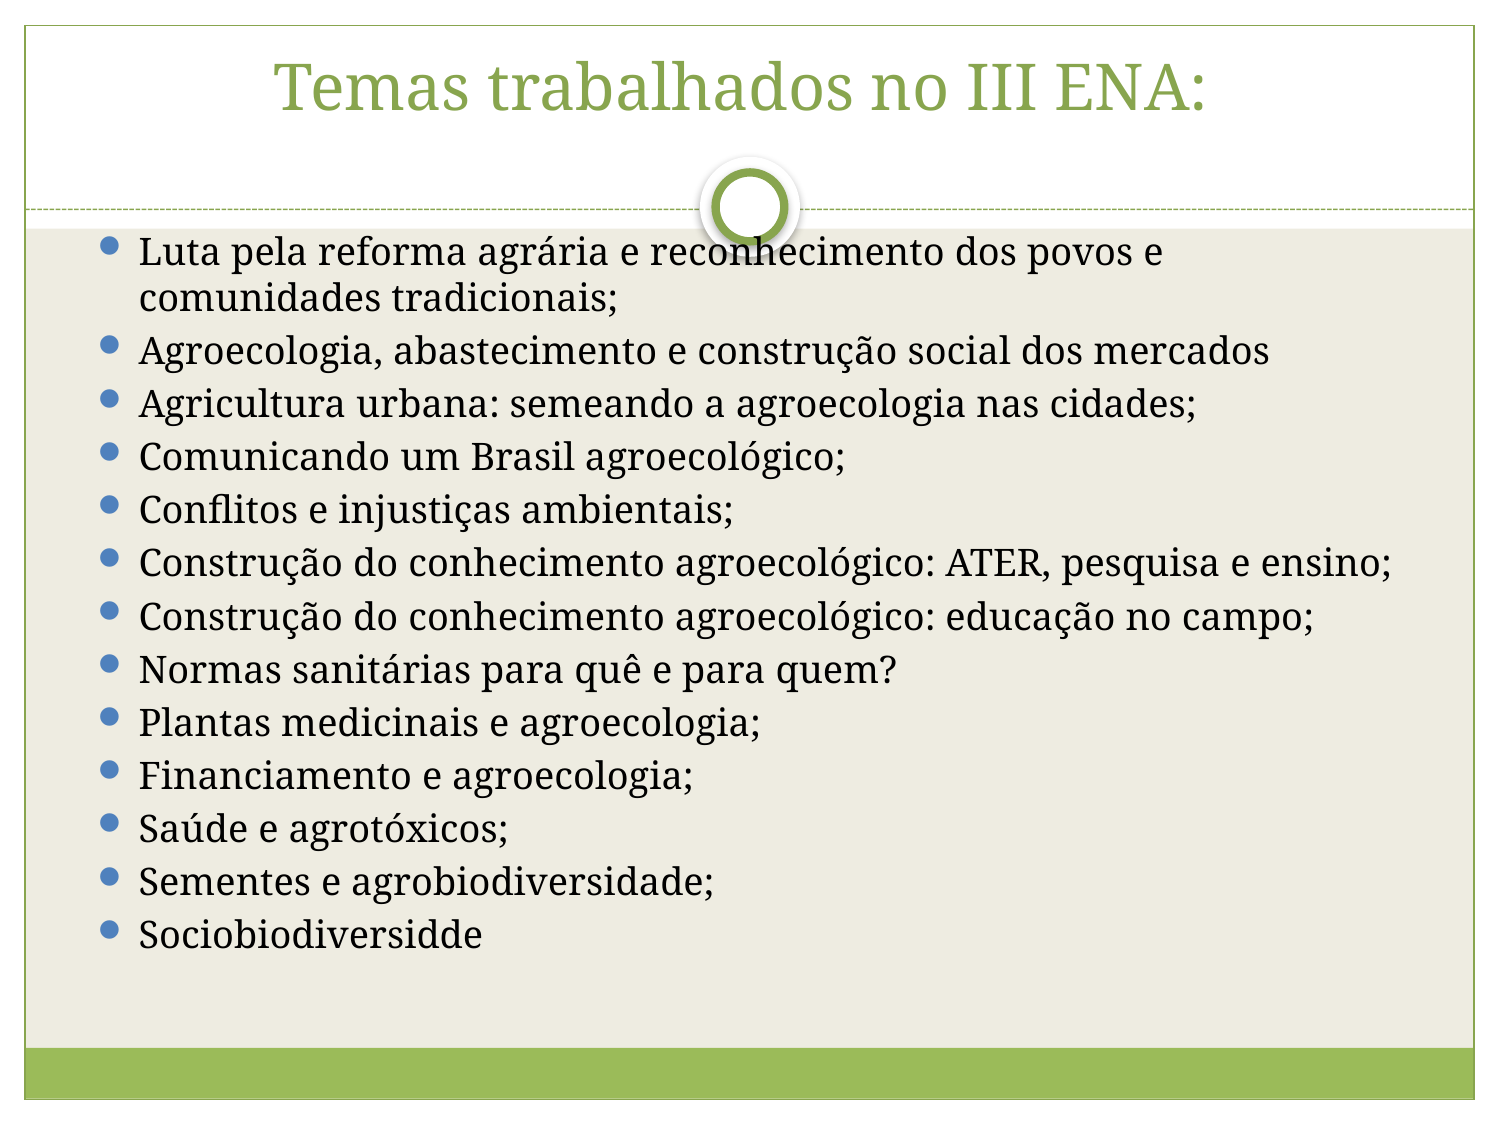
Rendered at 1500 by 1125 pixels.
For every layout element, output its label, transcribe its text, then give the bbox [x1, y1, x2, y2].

list Luta pela reforma agrária e reconhecimento dos povos e comunidades tradicionais; Agroecologia, abastecimento e construção social dos mercados Agricultura urbana: semeando a agroecologia nas cidades; Comunicando um Brasil agroecológico; Conflitos e injustiças ambientais; Construção do conhecimento agroecológico: ATER, pesquisa e ensino; Construção do conhecimento agroecológico: educação no campo; Normas sanitárias para quê e para quem? Plantas medicinais e agroecologia; Financiamento e agroecologia; Saúde e agrotóxicos; Sementes e agrobiodiversidade; Sociobiodiversidde [82, 219, 1426, 1000]
title Temas trabalhados no III ENA: [49, 37, 1450, 209]
